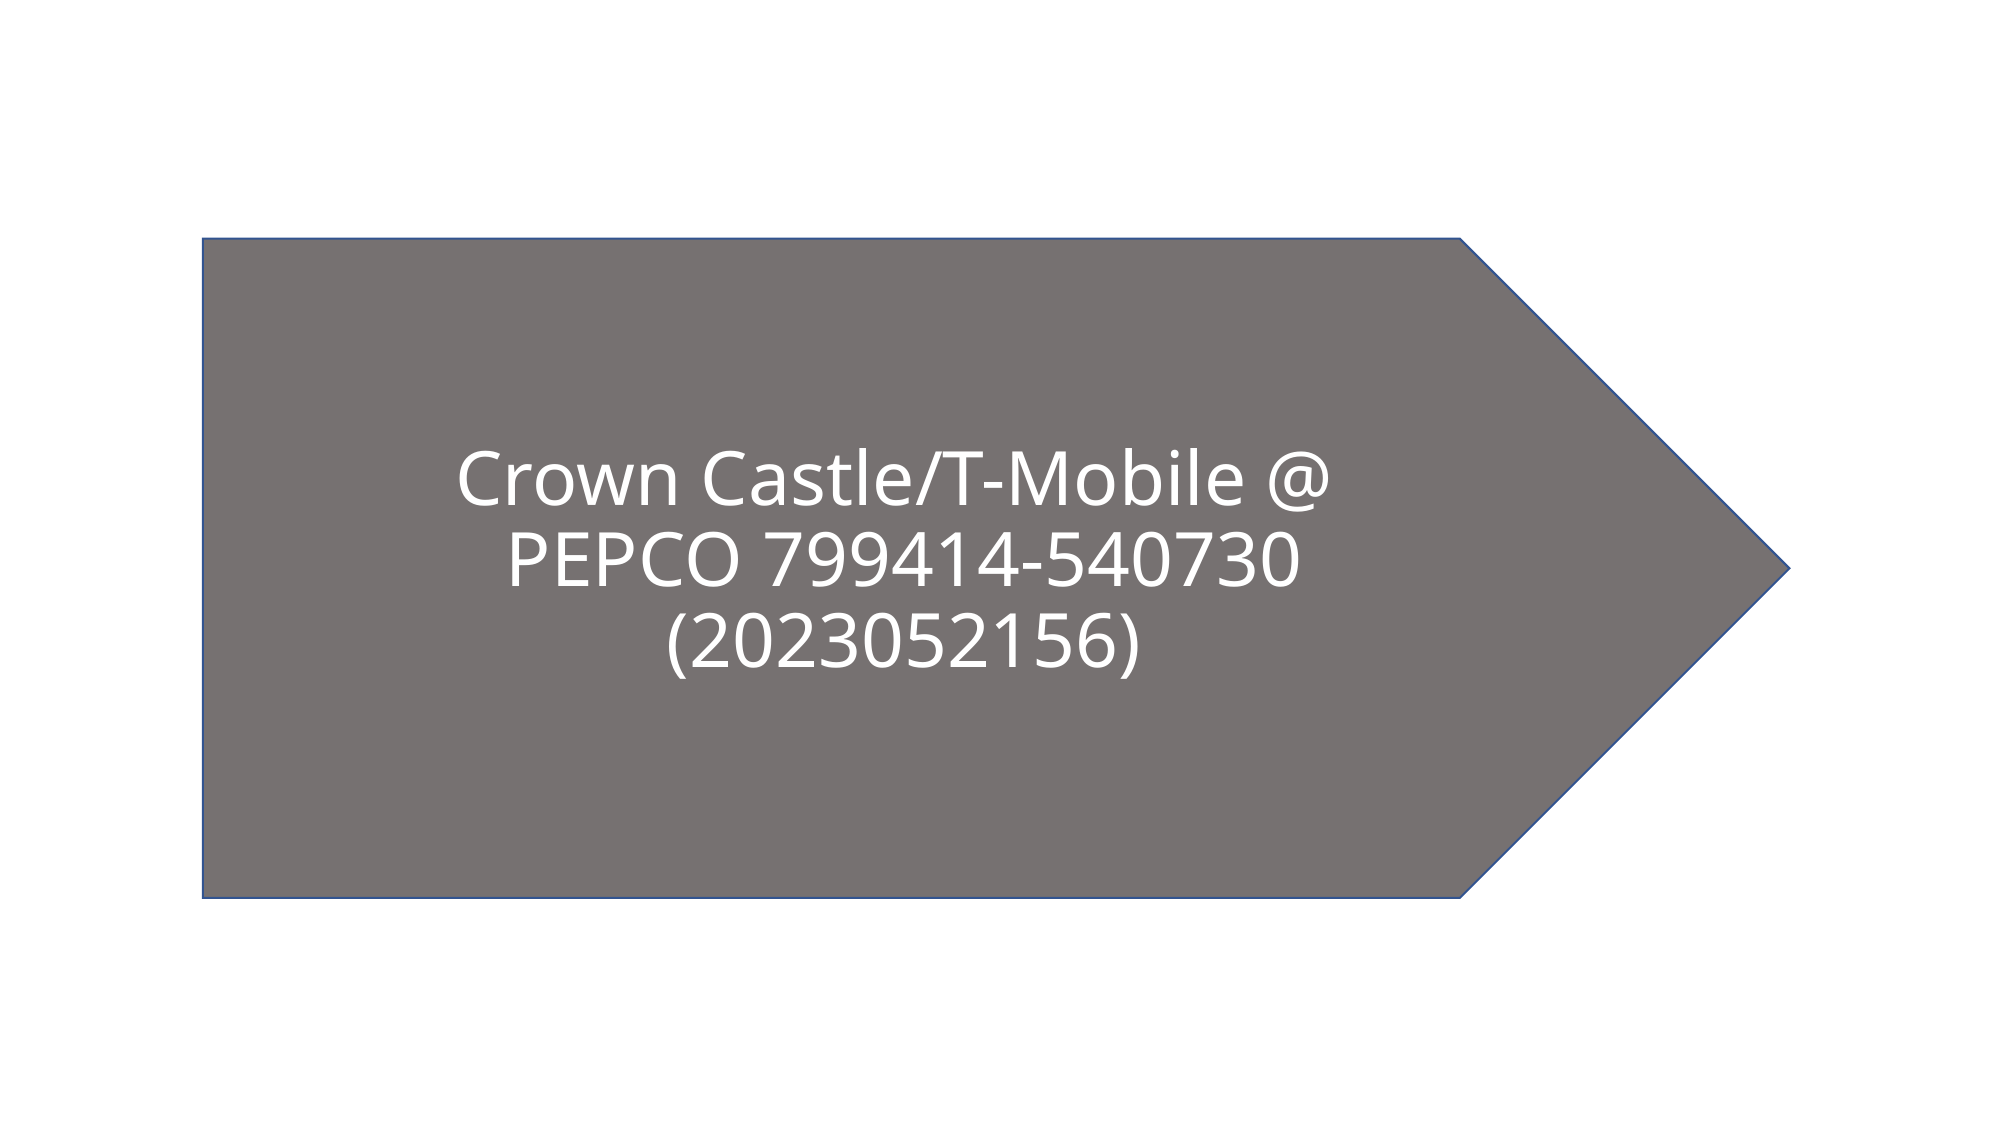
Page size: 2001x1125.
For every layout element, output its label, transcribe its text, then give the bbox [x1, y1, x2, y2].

text_box [201, 237, 1791, 899]
text_box Crown Castle/T-Mobile @ PEPCO 799414-540730 (2023052156) [359, 353, 1554, 772]
